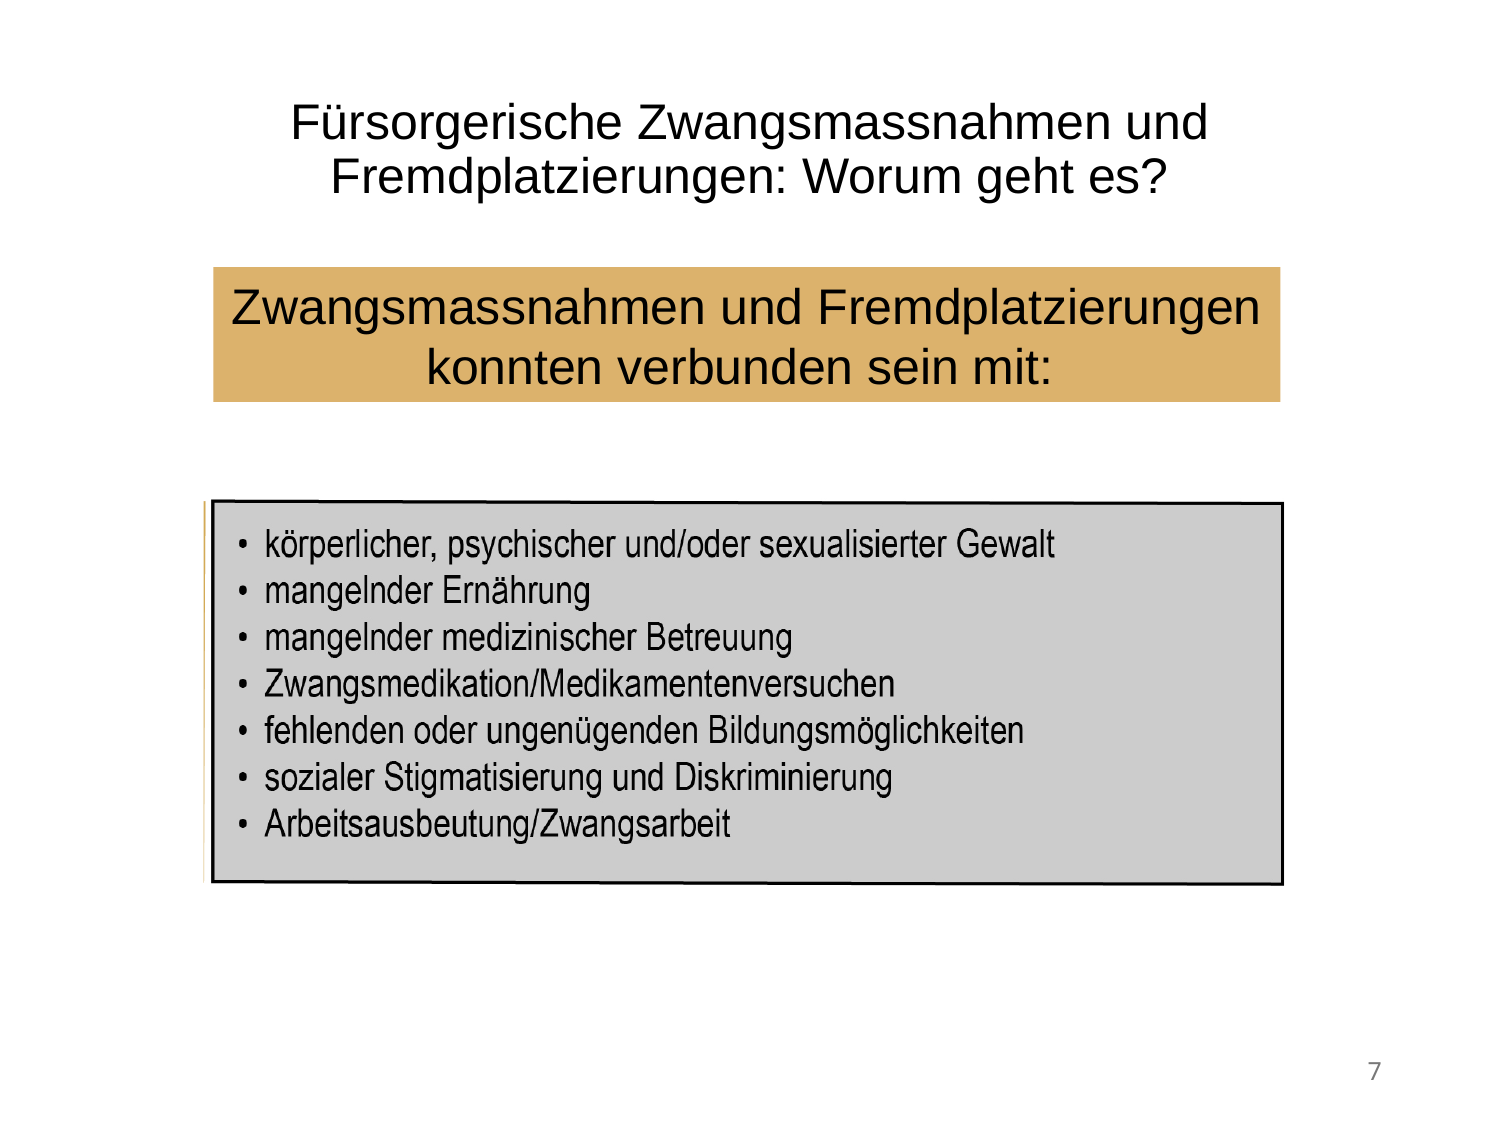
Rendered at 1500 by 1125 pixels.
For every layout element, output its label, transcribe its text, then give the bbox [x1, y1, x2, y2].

slide_number 7 [1059, 1042, 1397, 1103]
picture [203, 492, 1285, 896]
text_box Zwangsmassnahmen und Fremdplatzierungen konnten verbunden sein mit: [213, 267, 1281, 402]
title Fürsorgerische Zwangsmassnahmen und Fremdplatzierungen: Worum geht es? [103, 59, 1397, 240]
